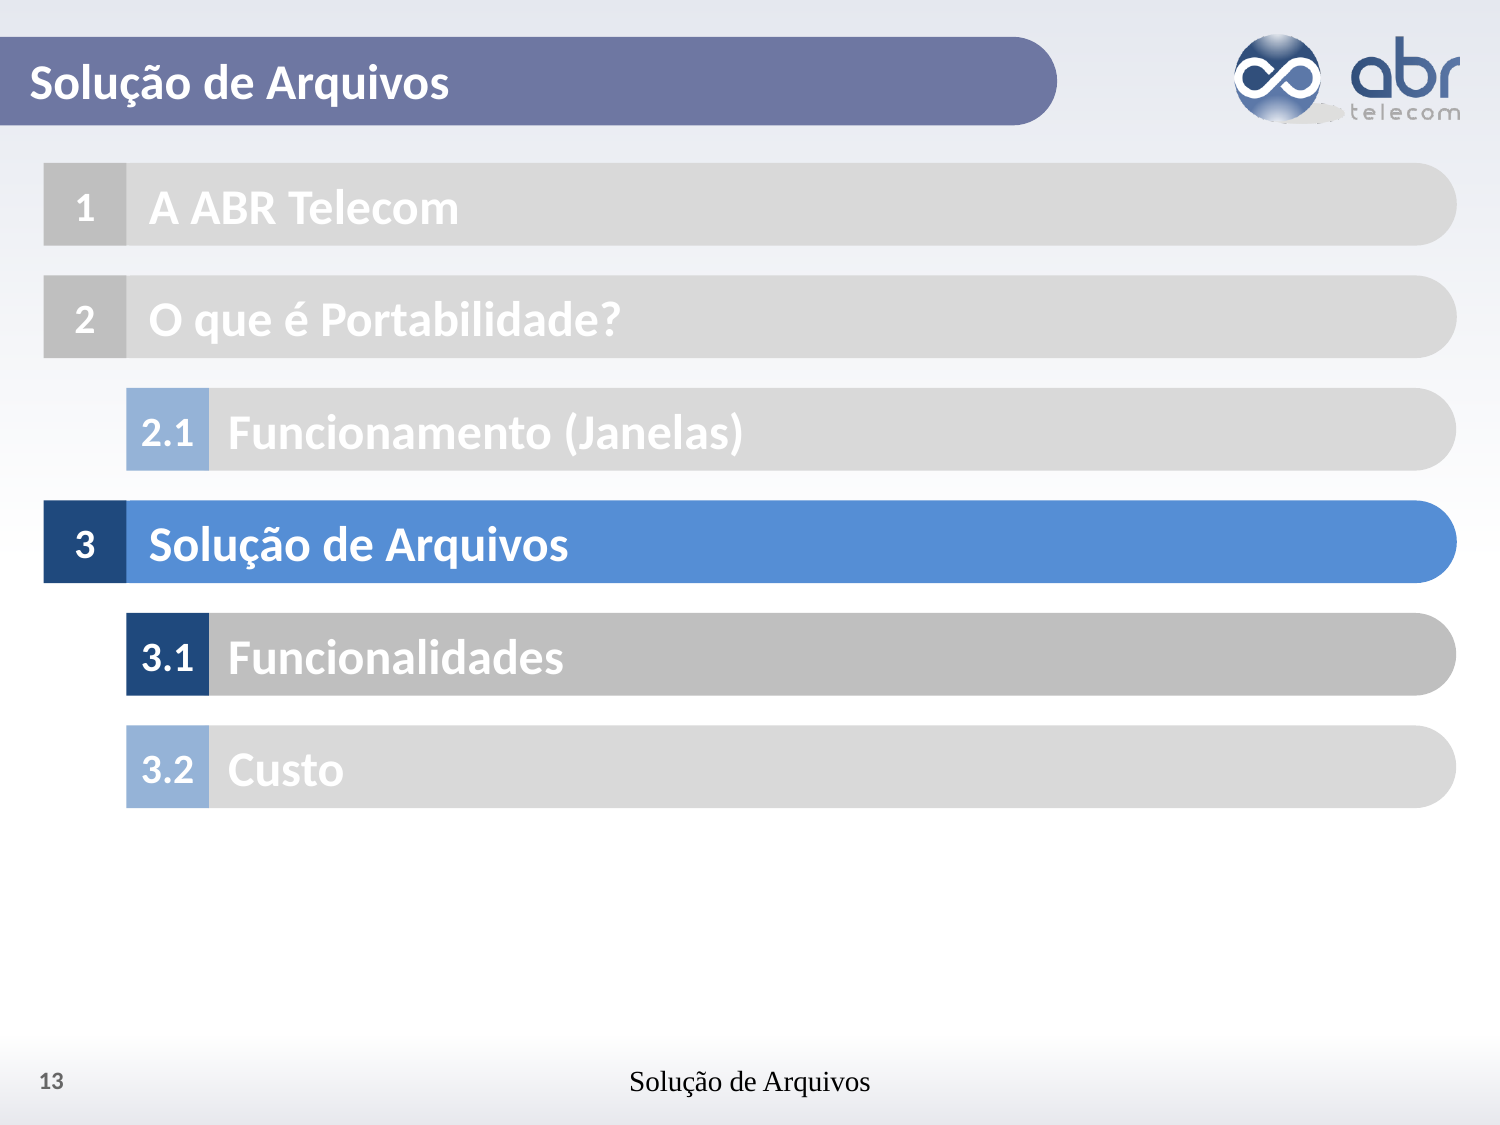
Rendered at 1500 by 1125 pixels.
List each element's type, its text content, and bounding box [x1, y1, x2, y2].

text_box 2 [42, 273, 128, 360]
text_box O que é Portabilidade? [127, 273, 1459, 361]
text_box 2.1 [124, 386, 211, 473]
text_box 3 [42, 498, 128, 585]
text_box Funcionalidades [207, 610, 1459, 698]
text_box 1 [42, 161, 128, 248]
footer Solução de Arquivos [292, 1050, 1207, 1110]
text_box 3.2 [124, 723, 211, 810]
slide_number 13 [23, 1050, 129, 1110]
title Solução de Arquivos [0, 0, 1500, 126]
text_box Funcionamento (Janelas) [207, 385, 1459, 473]
text_box 3.1 [124, 611, 211, 698]
text_box A ABR Telecom [128, 160, 1459, 248]
text_box Solução de Arquivos [127, 498, 1459, 586]
text_box Custo [206, 723, 1459, 811]
